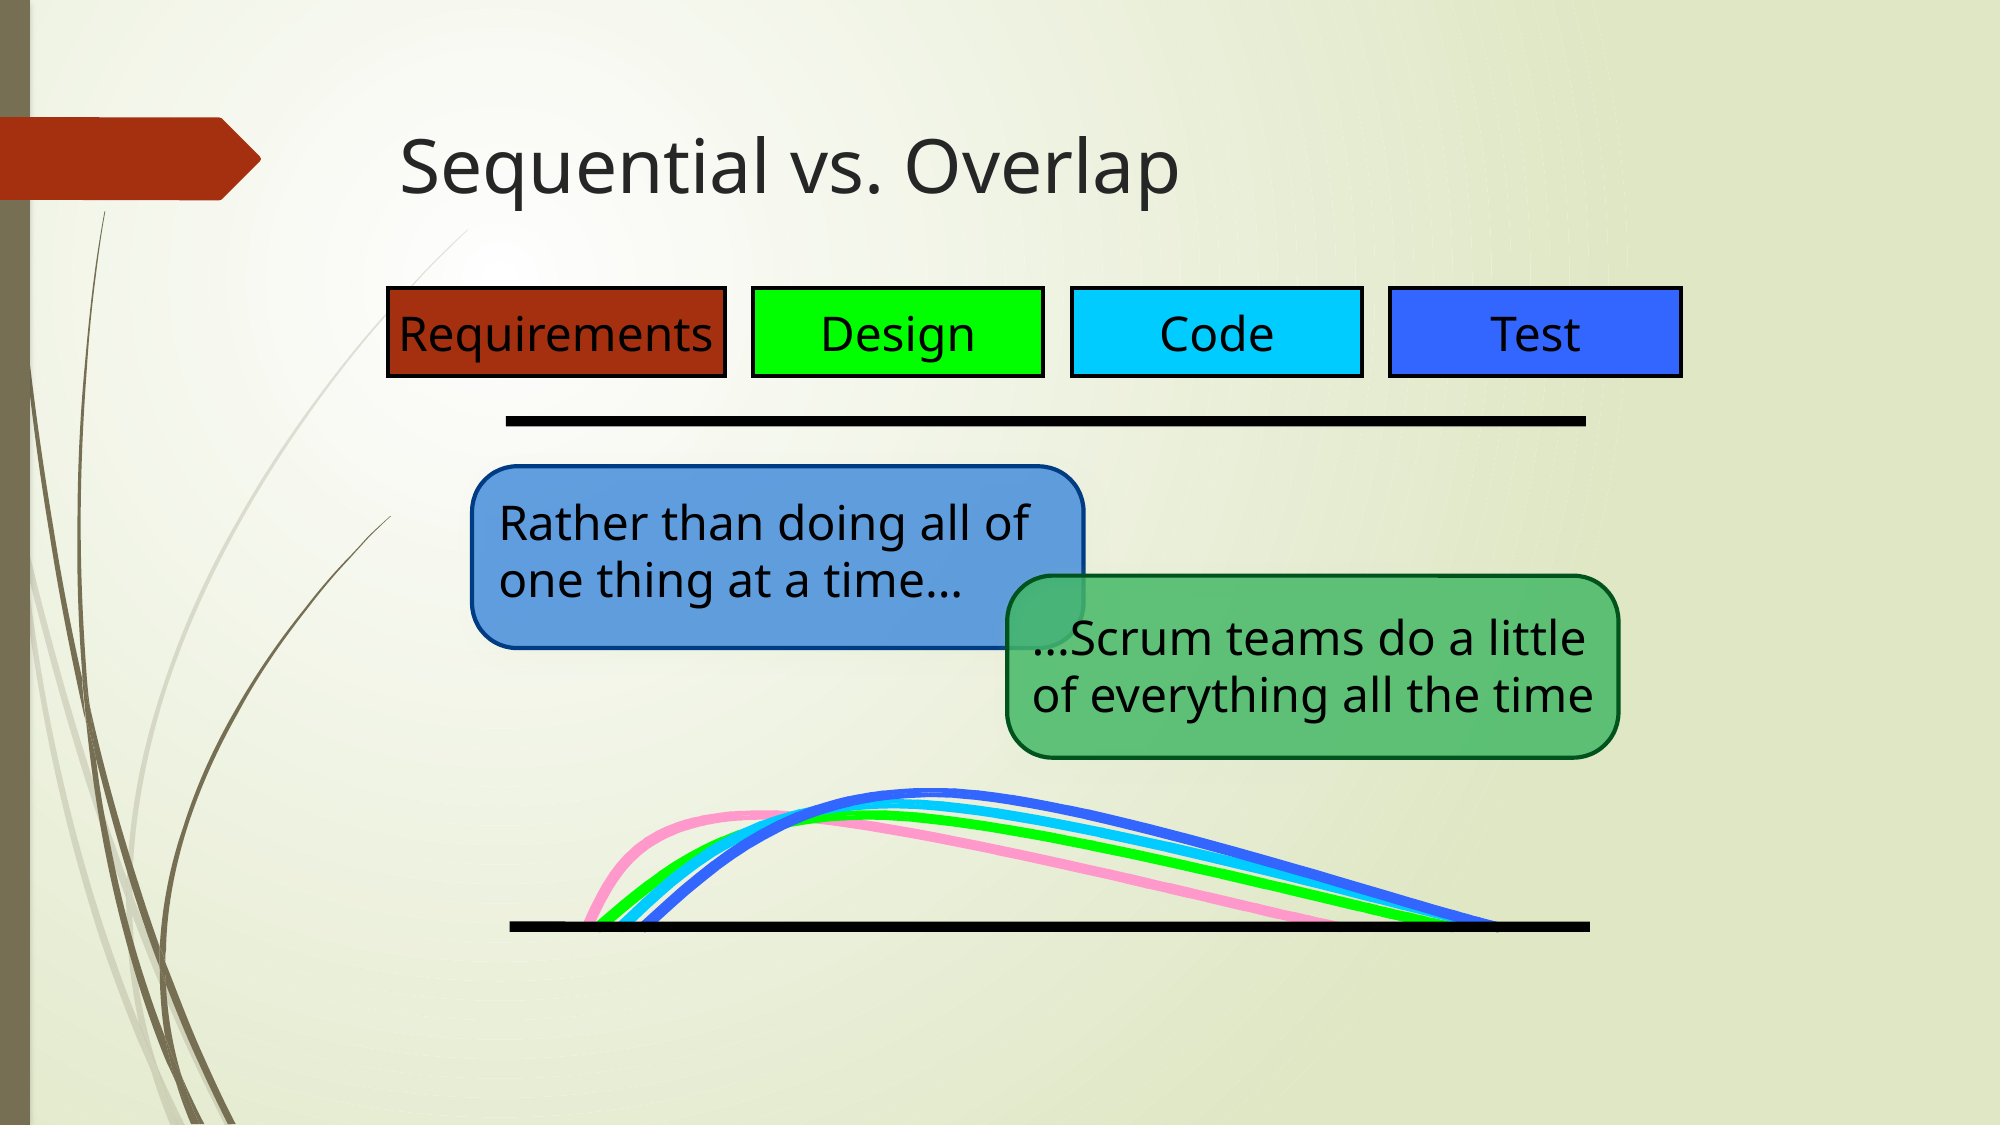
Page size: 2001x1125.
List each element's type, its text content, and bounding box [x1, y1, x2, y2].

text_box Test [1390, 288, 1681, 377]
title Sequential vs. Overlap [384, 110, 1678, 328]
text_box Requirements [387, 288, 725, 377]
text_box [1007, 632, 1603, 758]
text_box ...Scrum teams do a little of everything all the time [1024, 600, 1619, 747]
text_box Code [1071, 288, 1363, 377]
text_box [1063, 575, 1614, 600]
picture [582, 787, 1507, 936]
text_box Design [752, 288, 1044, 377]
text_box [472, 466, 1084, 649]
text_box Rather than doing all of one thing at a time... [490, 485, 1063, 632]
